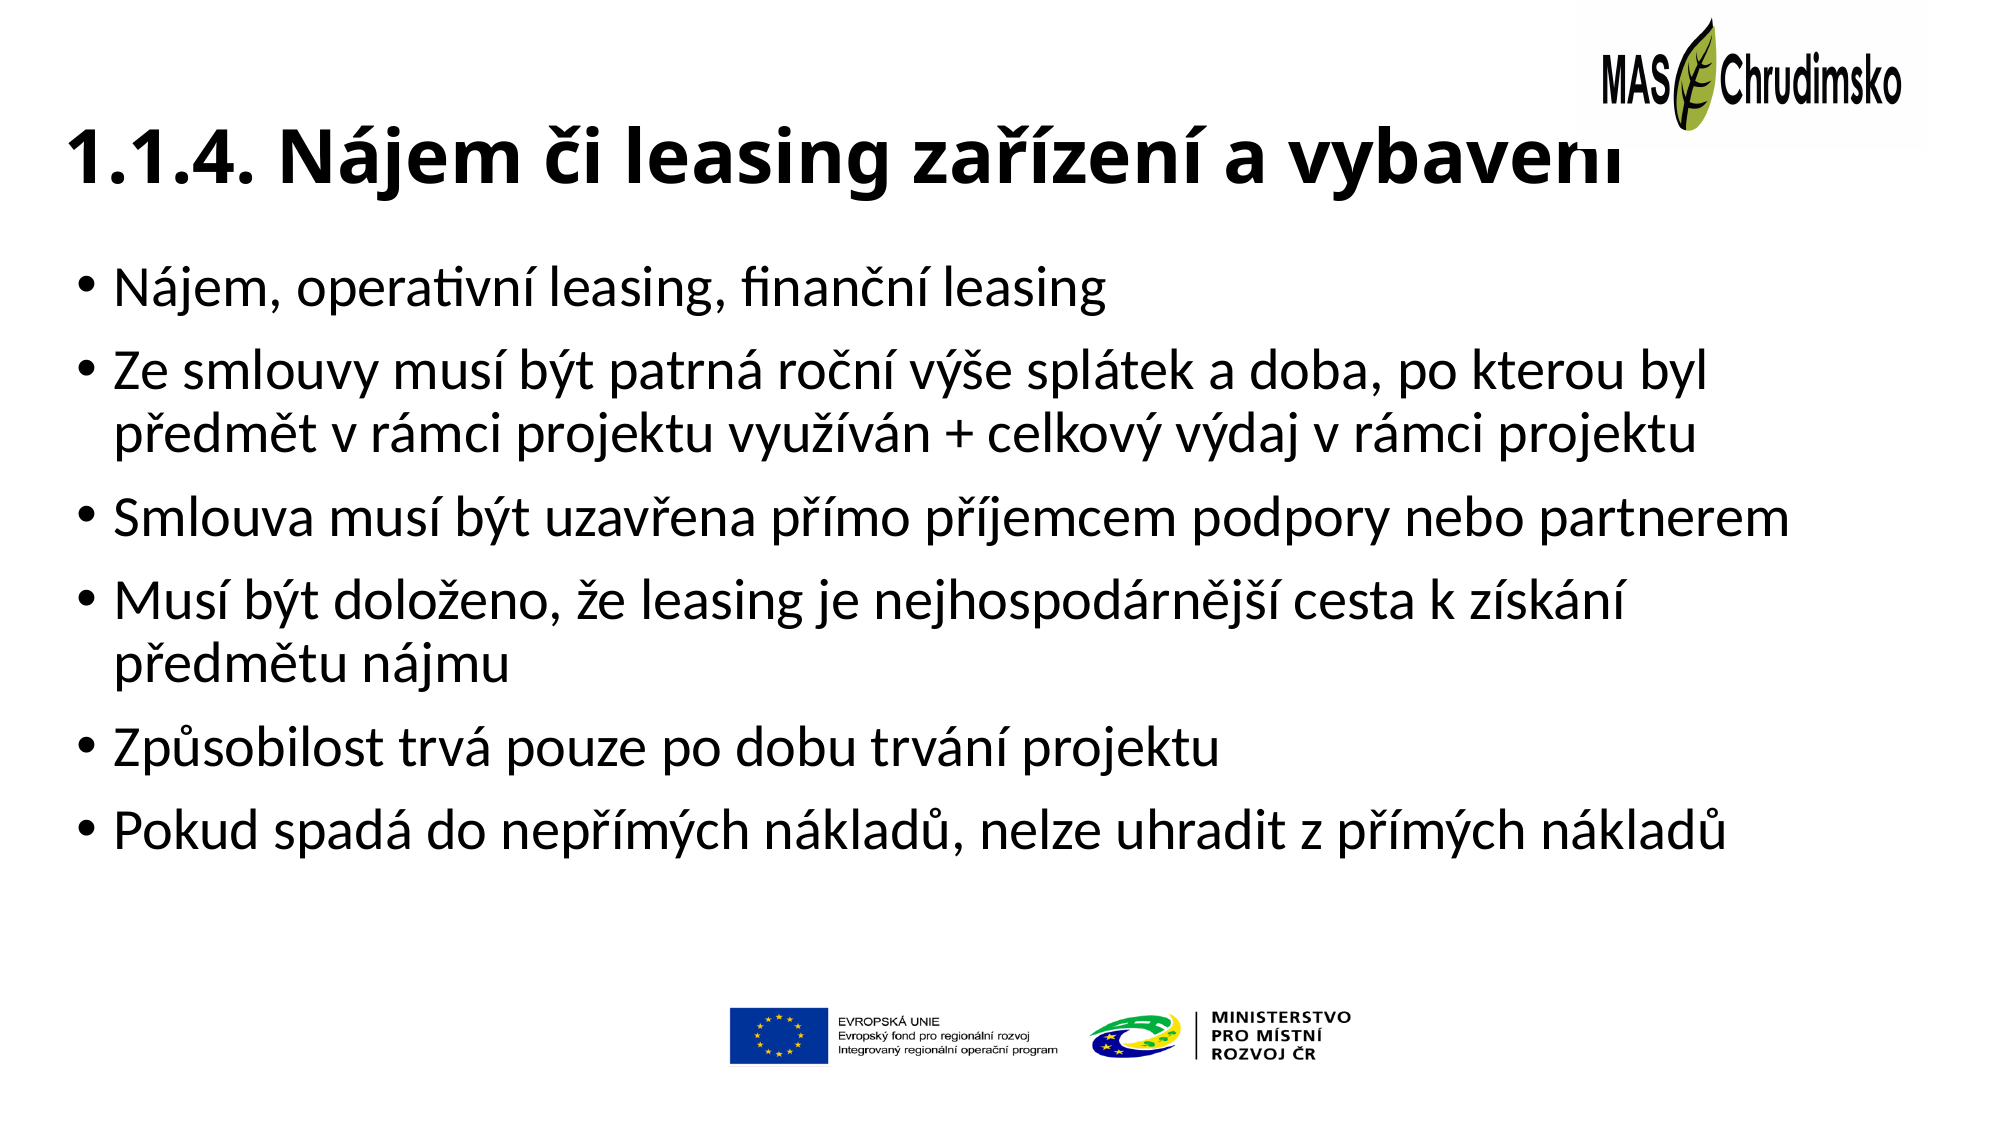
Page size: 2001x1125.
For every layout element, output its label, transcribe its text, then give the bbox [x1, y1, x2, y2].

picture [1577, 0, 1927, 149]
picture [708, 988, 1372, 1082]
title 1.1.4. Nájem či leasing zařízení a vybavení [49, 59, 1863, 260]
list Nájem, operativní leasing, finanční leasing Ze smlouvy musí být patrná roční výše splátek a doba, po kterou byl předmět v rámci projektu využíván + celkový výdaj v rámci projektu Smlouva musí být uzavřena přímo příjemcem podpory nebo partnerem Musí být doloženo, že leasing je nejhospodárnější cesta k získání předmětu nájmu Způsobilost trvá pouze po dobu trvání projektu Pokud spadá do nepřímých nákladů, nelze uhradit z přímých nákladů [61, 248, 1863, 1014]
